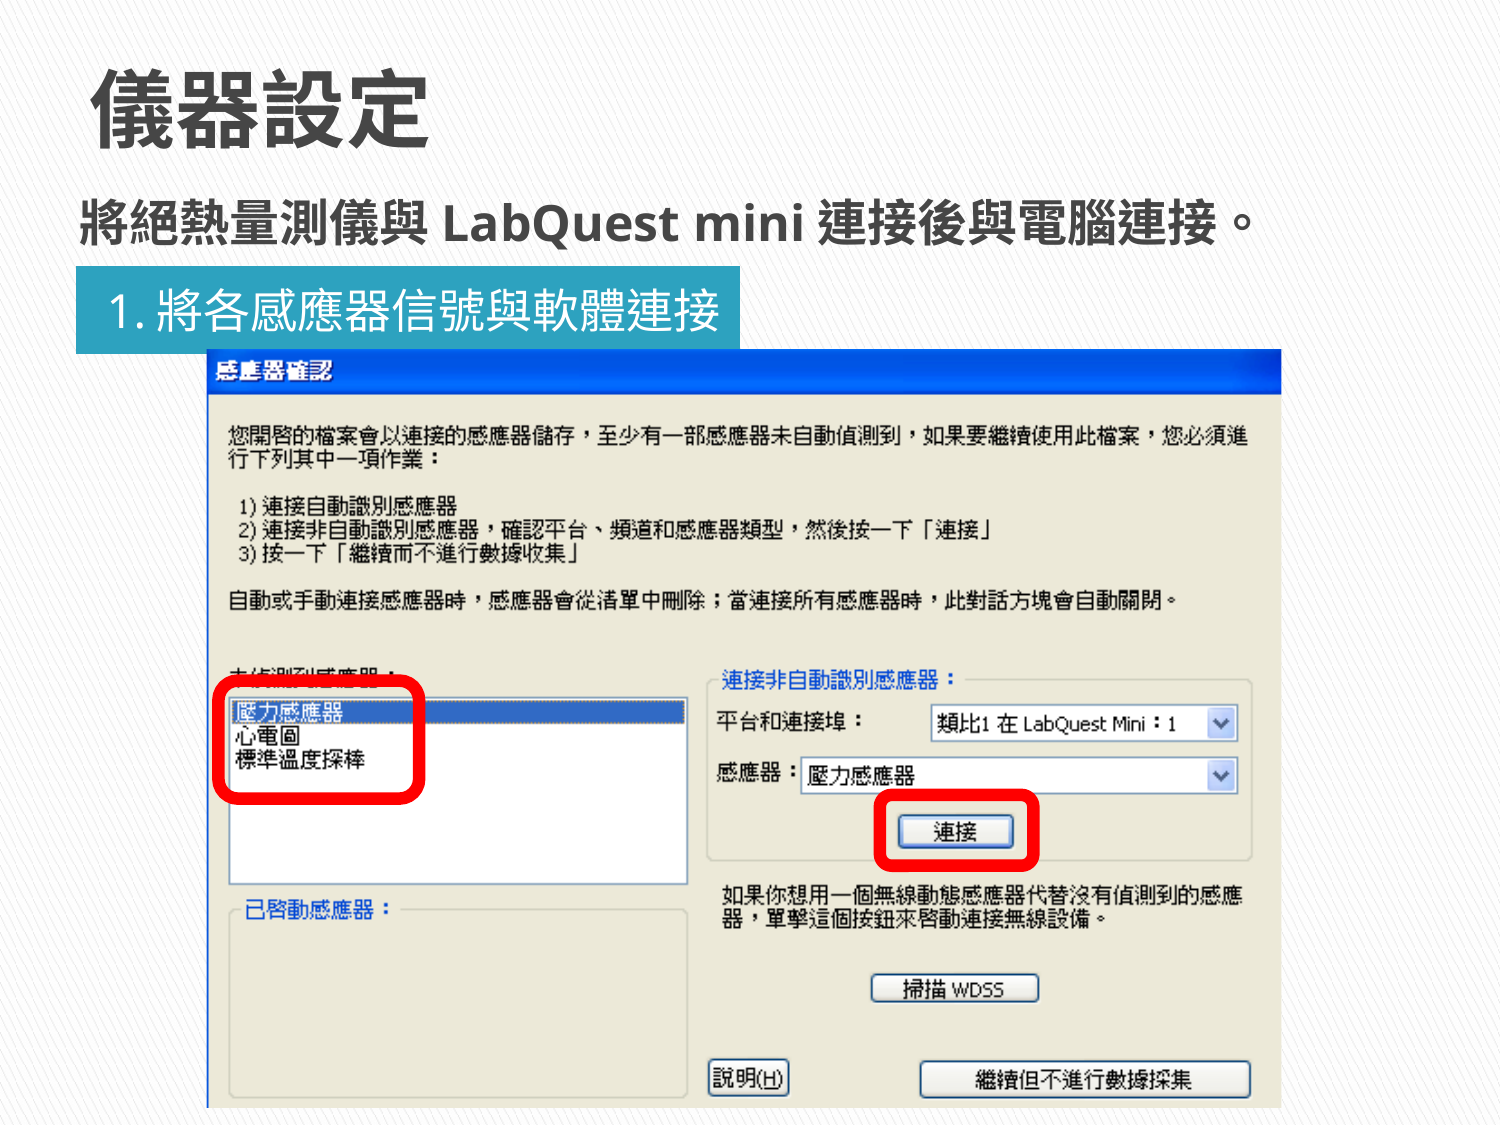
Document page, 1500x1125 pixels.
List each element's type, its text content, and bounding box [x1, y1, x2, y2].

list 1.將各感應器信號與軟體連接 [76, 266, 740, 354]
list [206, 349, 1282, 1109]
text_box 將絕熱量測儀與LabQuest mini連接後與電腦連接。 [64, 184, 1436, 260]
title 儀器設定 [75, 30, 1425, 183]
